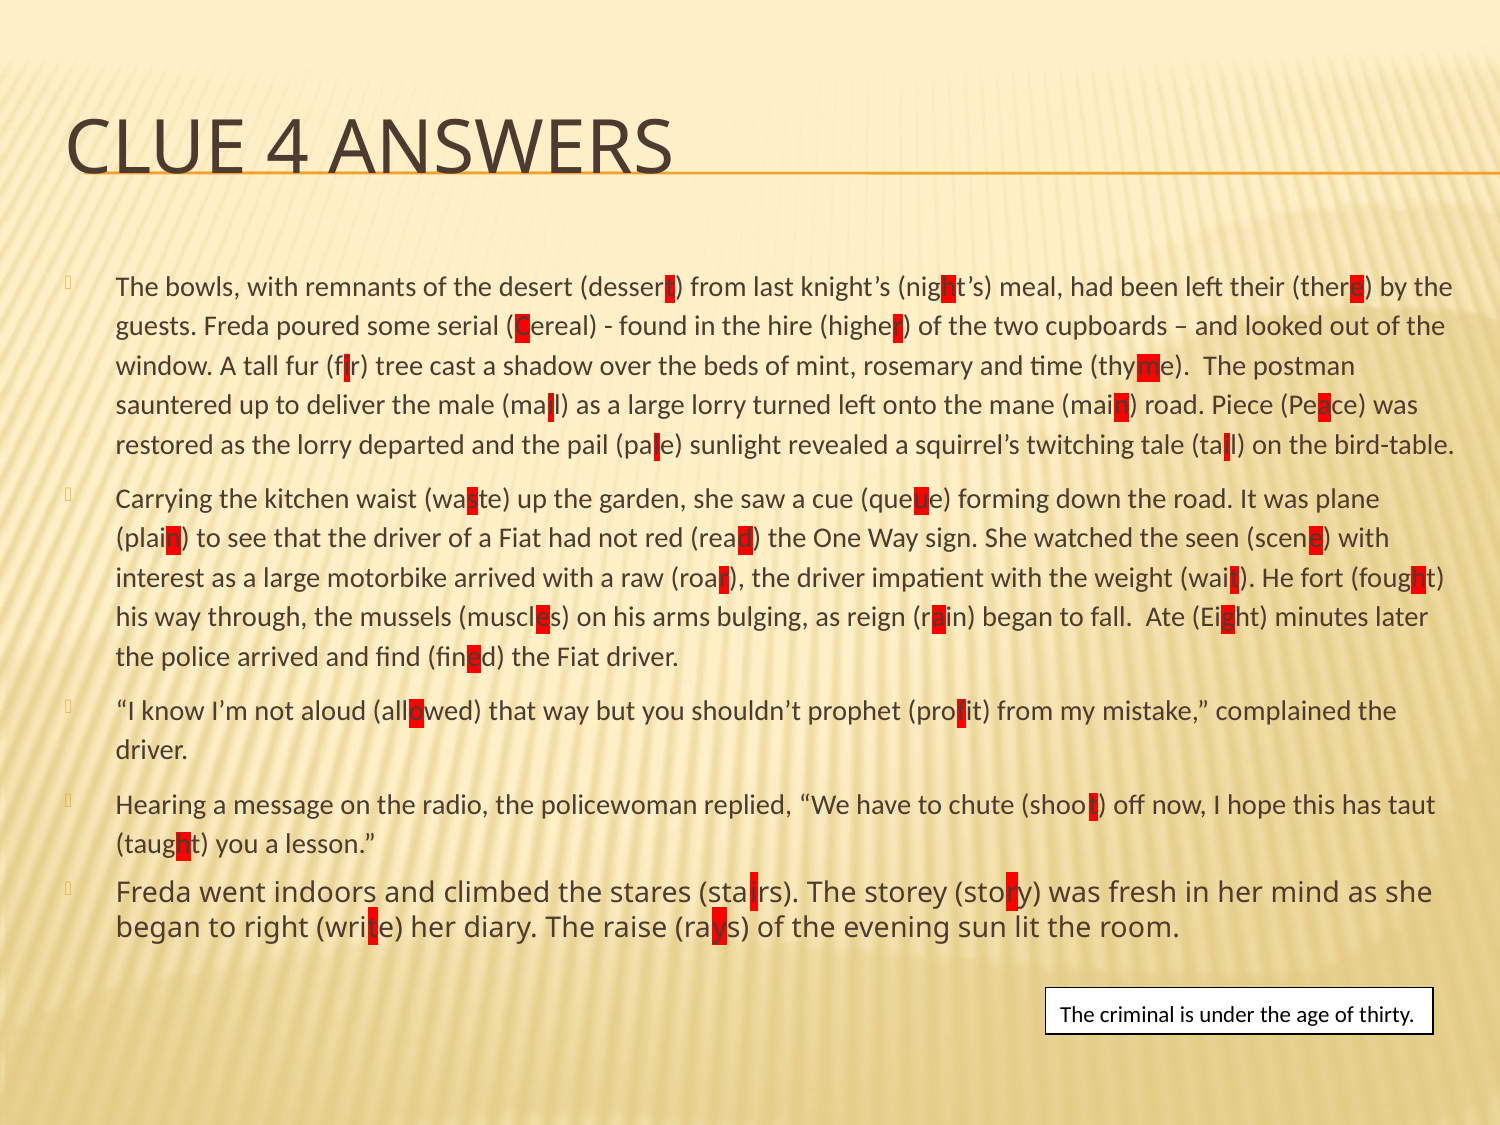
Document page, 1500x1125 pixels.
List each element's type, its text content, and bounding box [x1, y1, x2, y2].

list The bowls, with remnants of the desert (dessert) from last knight’s (night’s) meal, had been left their (there) by the guests. Freda poured some serial (Cereal) - found in the hire (higher) of the two cupboards – and looked out of the window. A tall fur (fir) tree cast a shadow over the beds of mint, rosemary and time (thyme). The postman sauntered up to deliver the male (mail) as a large lorry turned left onto the mane (main) road. Piece (Peace) was restored as the lorry departed and the pail (pale) sunlight revealed a squirrel’s twitching tale (tail) on the bird-table. Carrying the kitchen waist (waste) up the garden, she saw a cue (queue) forming down the road. It was plane (plain) to see that the driver of a Fiat had not red (read) the One Way sign. She watched the seen (scene) with interest as a large motorbike arrived with a raw (roar), the driver impatient with the weight (wait). He fort (fought) his way through, the mussels (muscles) on his arms bulging, as reign (rain) began to fall. Ate (Eight) minutes later the police arrived and find (fined) the Fiat driver. “I know I’m not aloud (allowed) that way but you shouldn’t prophet (profit) from my mistake,” complained the driver. Hearing a message on the radio, the policewoman replied, “We have to chute (shoot) off now, I hope this has taut (taught) you a lesson.” Freda went indoors and climbed the stares (stairs). The storey (story) was fresh in her mind as she began to right (write) her diary. The raise (rays) of the evening sun lit the room. [50, 254, 1475, 998]
title Clue 4 answers [50, 75, 1475, 213]
text_box The criminal is under the age of thirty. [1045, 987, 1433, 1035]
